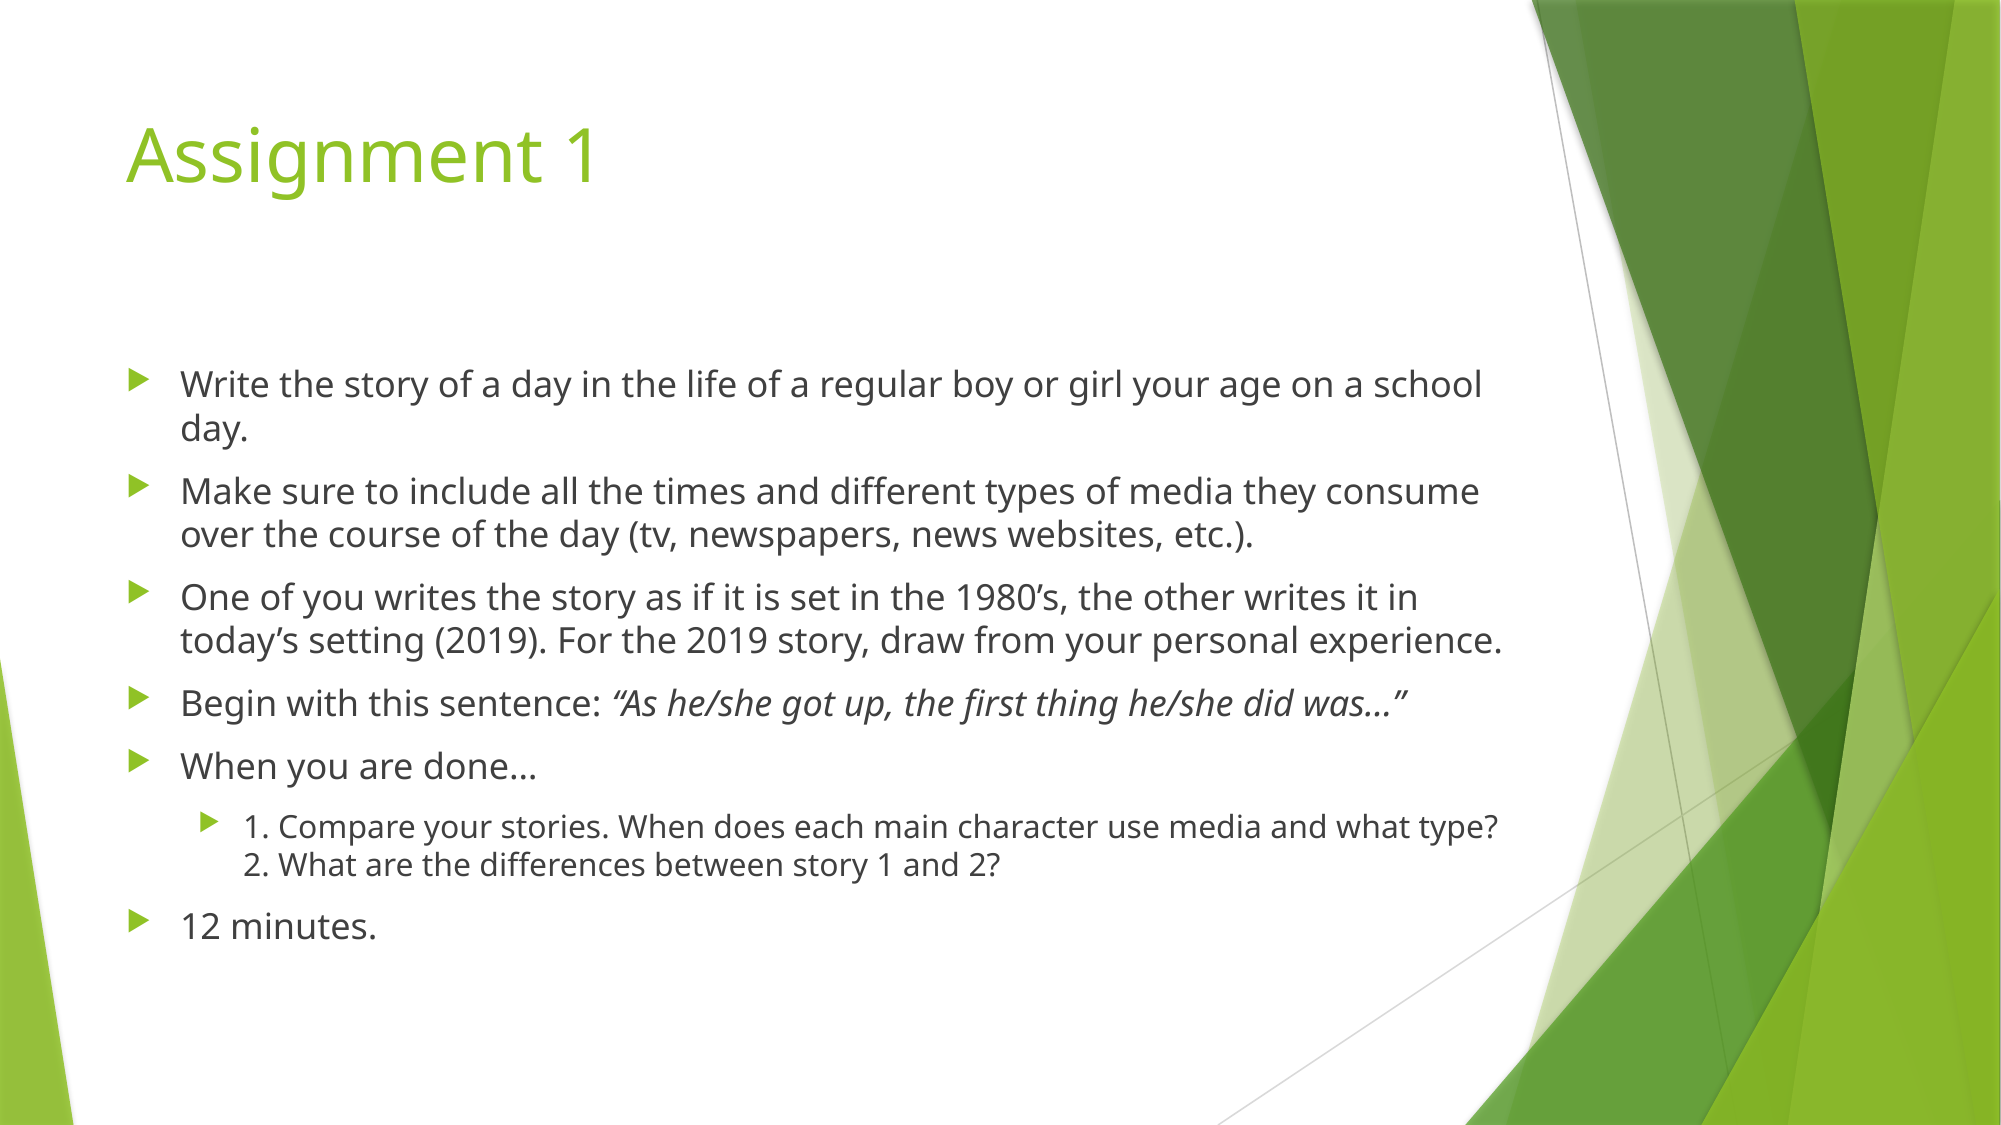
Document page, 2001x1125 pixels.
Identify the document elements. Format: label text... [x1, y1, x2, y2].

title Assignment 1 [111, 99, 1522, 317]
list Write the story of a day in the life of a regular boy or girl your age on a school day. Make sure to include all the times and different types of media they consume over the course of the day (tv, newspapers, news websites, etc.). One of you writes the story as if it is set in the 1980’s, the other writes it in today’s setting (2019). For the 2019 story, draw from your personal experience. Begin with this sentence: “As he/she got up, the first thing he/she did was…” When you are done… 1. Compare your stories. When does each main character use media and what type? 2. What are the differences between story 1 and 2? 12 minutes. [111, 354, 1522, 992]
